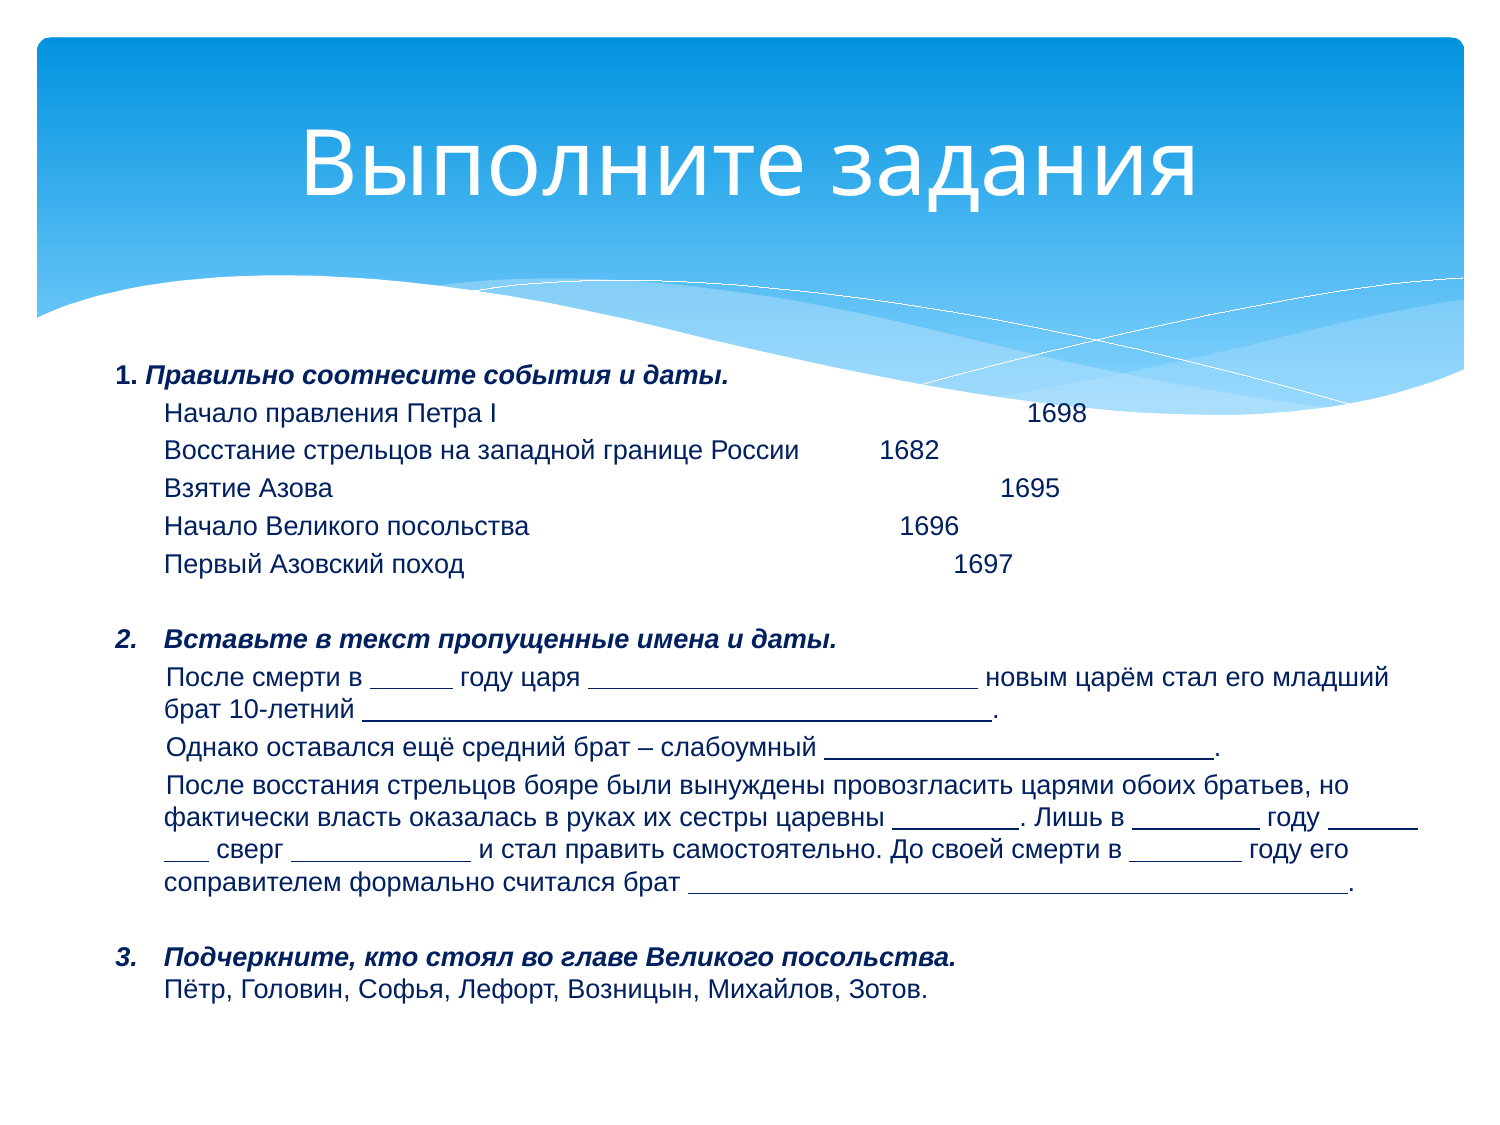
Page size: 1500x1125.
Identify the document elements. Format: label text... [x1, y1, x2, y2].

list 1. Правильно соотнесите события и даты. Начало правления Петра I 1698 Восстание стрельцов на западной границе России 1682 Взятие Азова 1695 Начало Великого посольства 1696 Первый Азовский поход 1697 2. Вставьте в текст пропущенные имена и даты. После смерти в году царя новым царём стал его младший брат 10-летний . Однако оставался ещё средний брат – слабоумный . После восстания стрельцов бояре были вынуждены провозгласить царями обоих братьев, но фактически власть оказалась в руках их сестры царевны . Лишь в году сверг и стал править самостоятельно. До своей смерти в году его соправителем формально считался брат . 3. Подчеркните, кто стоял во главе Великого посольства. Пётр, Головин, Софья, Лефорт, Возницын, Михайлов, Зотов. [100, 349, 1436, 1035]
title Выполните задания [75, 55, 1425, 261]
